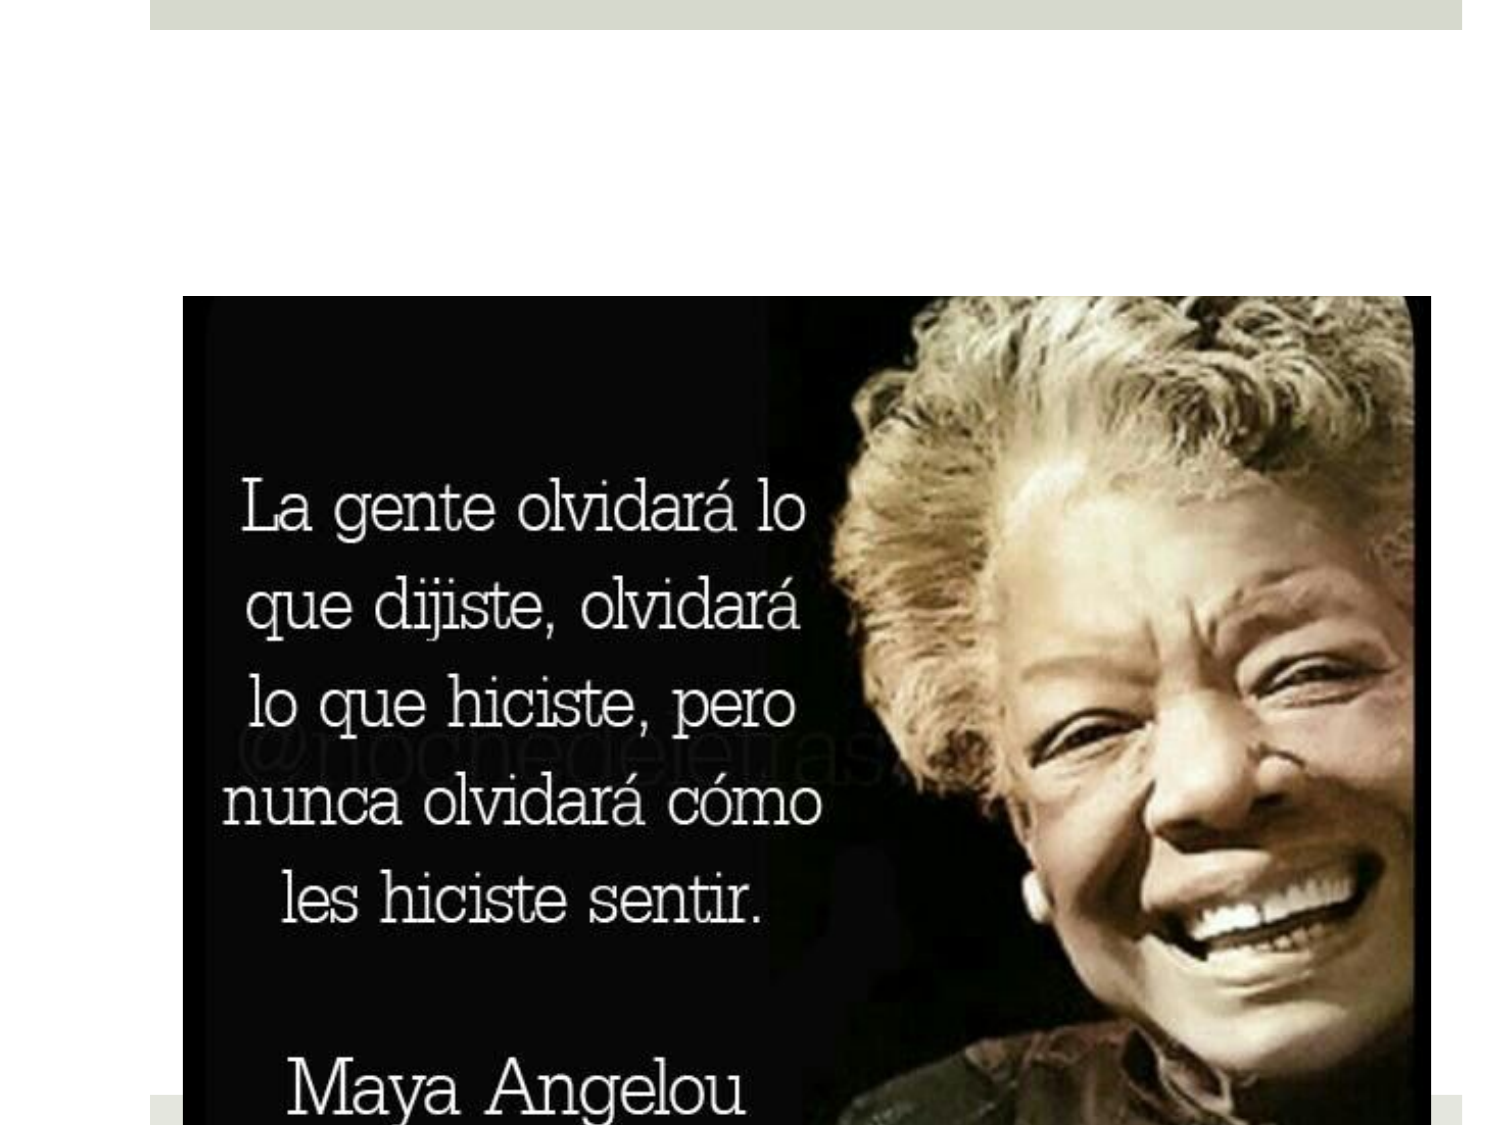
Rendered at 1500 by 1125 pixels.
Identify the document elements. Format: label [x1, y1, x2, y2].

list [182, 295, 1432, 1125]
